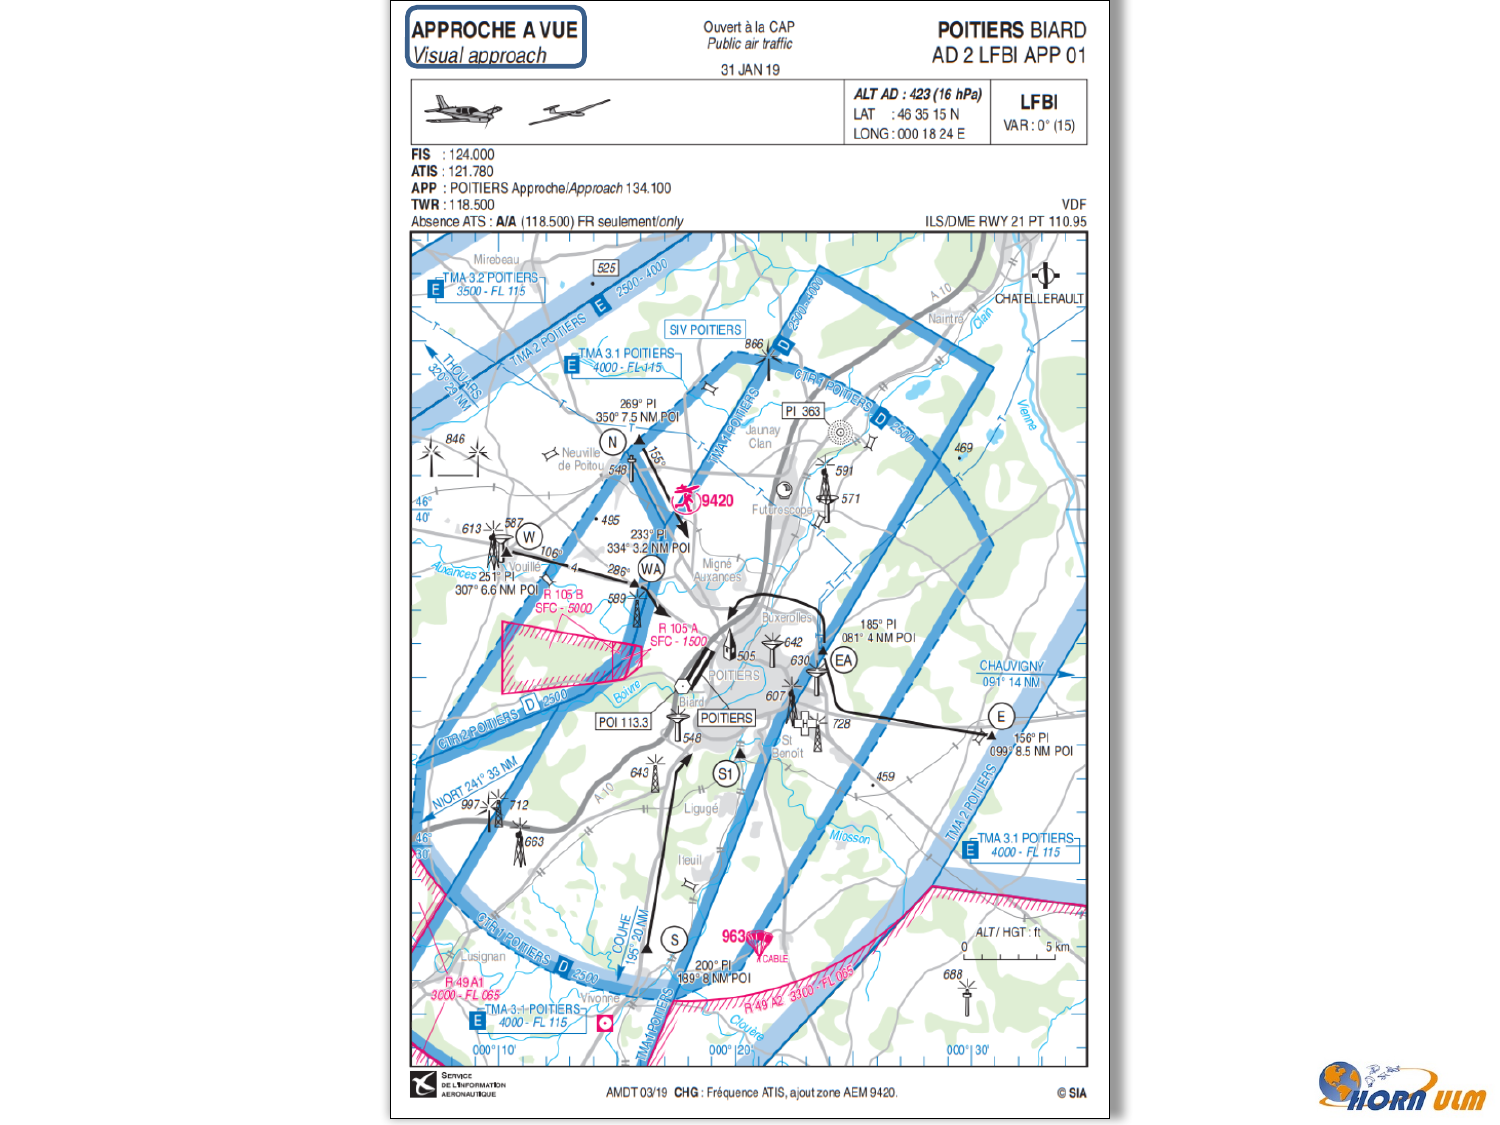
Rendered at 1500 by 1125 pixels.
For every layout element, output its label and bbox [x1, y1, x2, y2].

picture [1306, 1050, 1500, 1125]
list [190, 200, 1310, 919]
picture [391, 2, 1109, 200]
picture [391, 919, 1109, 1118]
text_box [406, 6, 586, 68]
